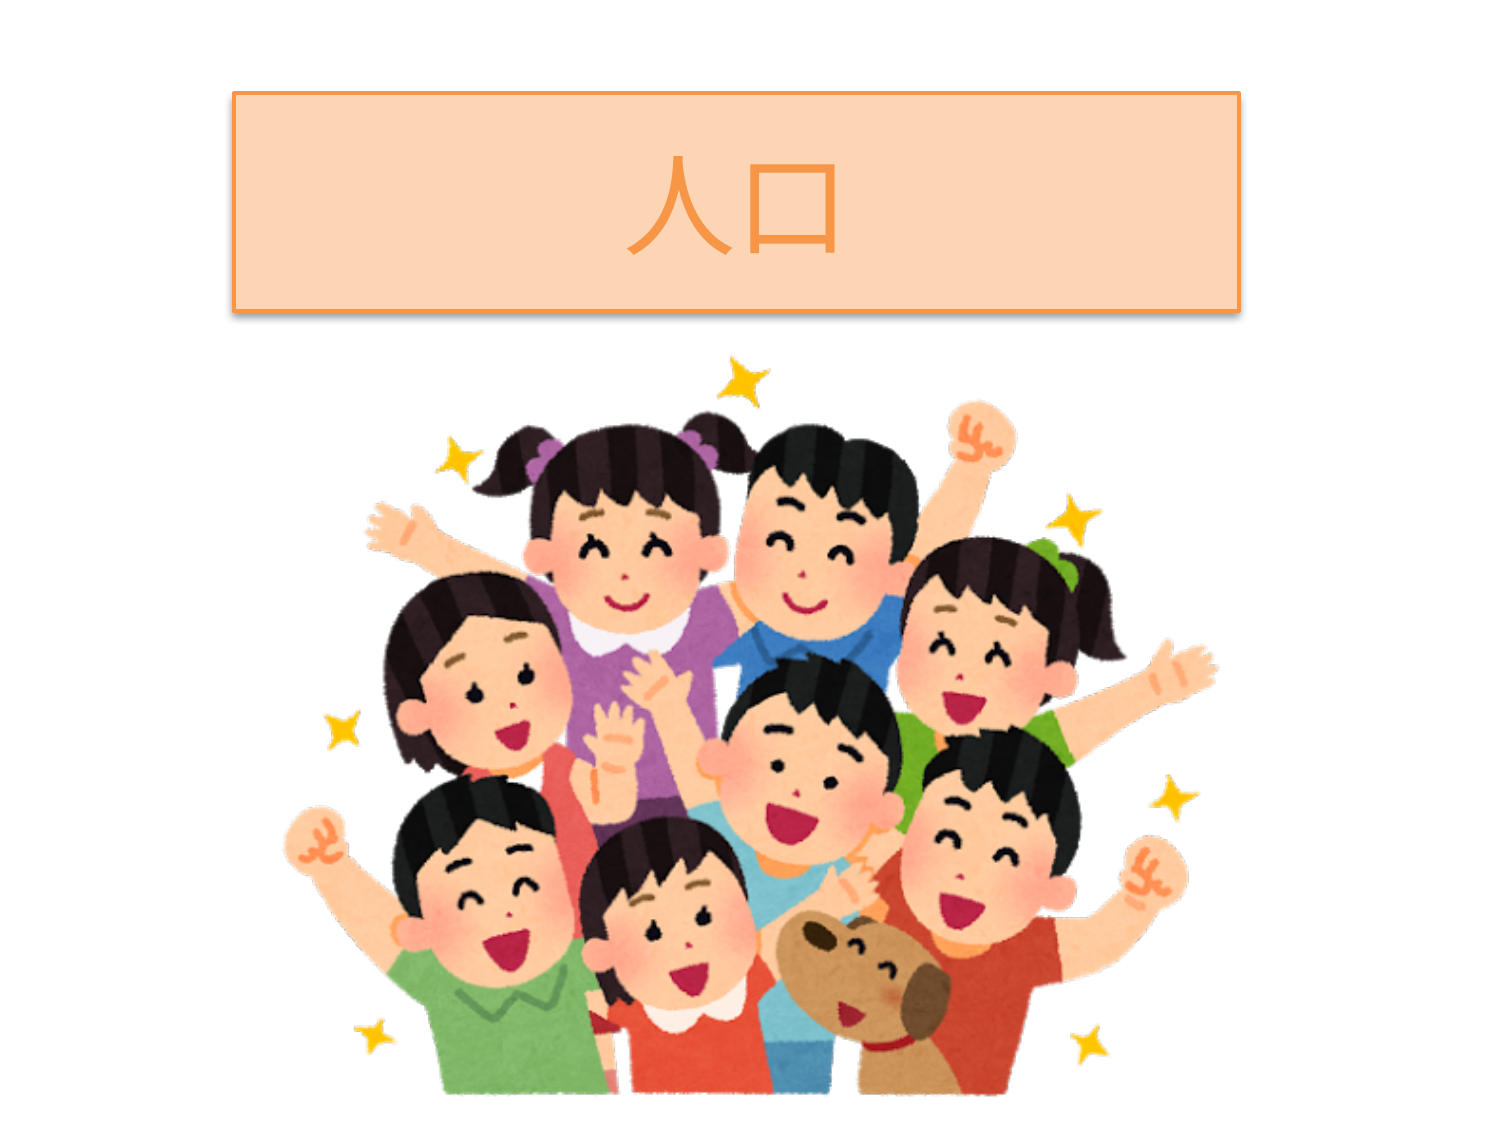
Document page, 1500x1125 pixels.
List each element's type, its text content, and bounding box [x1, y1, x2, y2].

picture [275, 310, 1225, 1125]
text_box 人口 [232, 91, 1241, 313]
